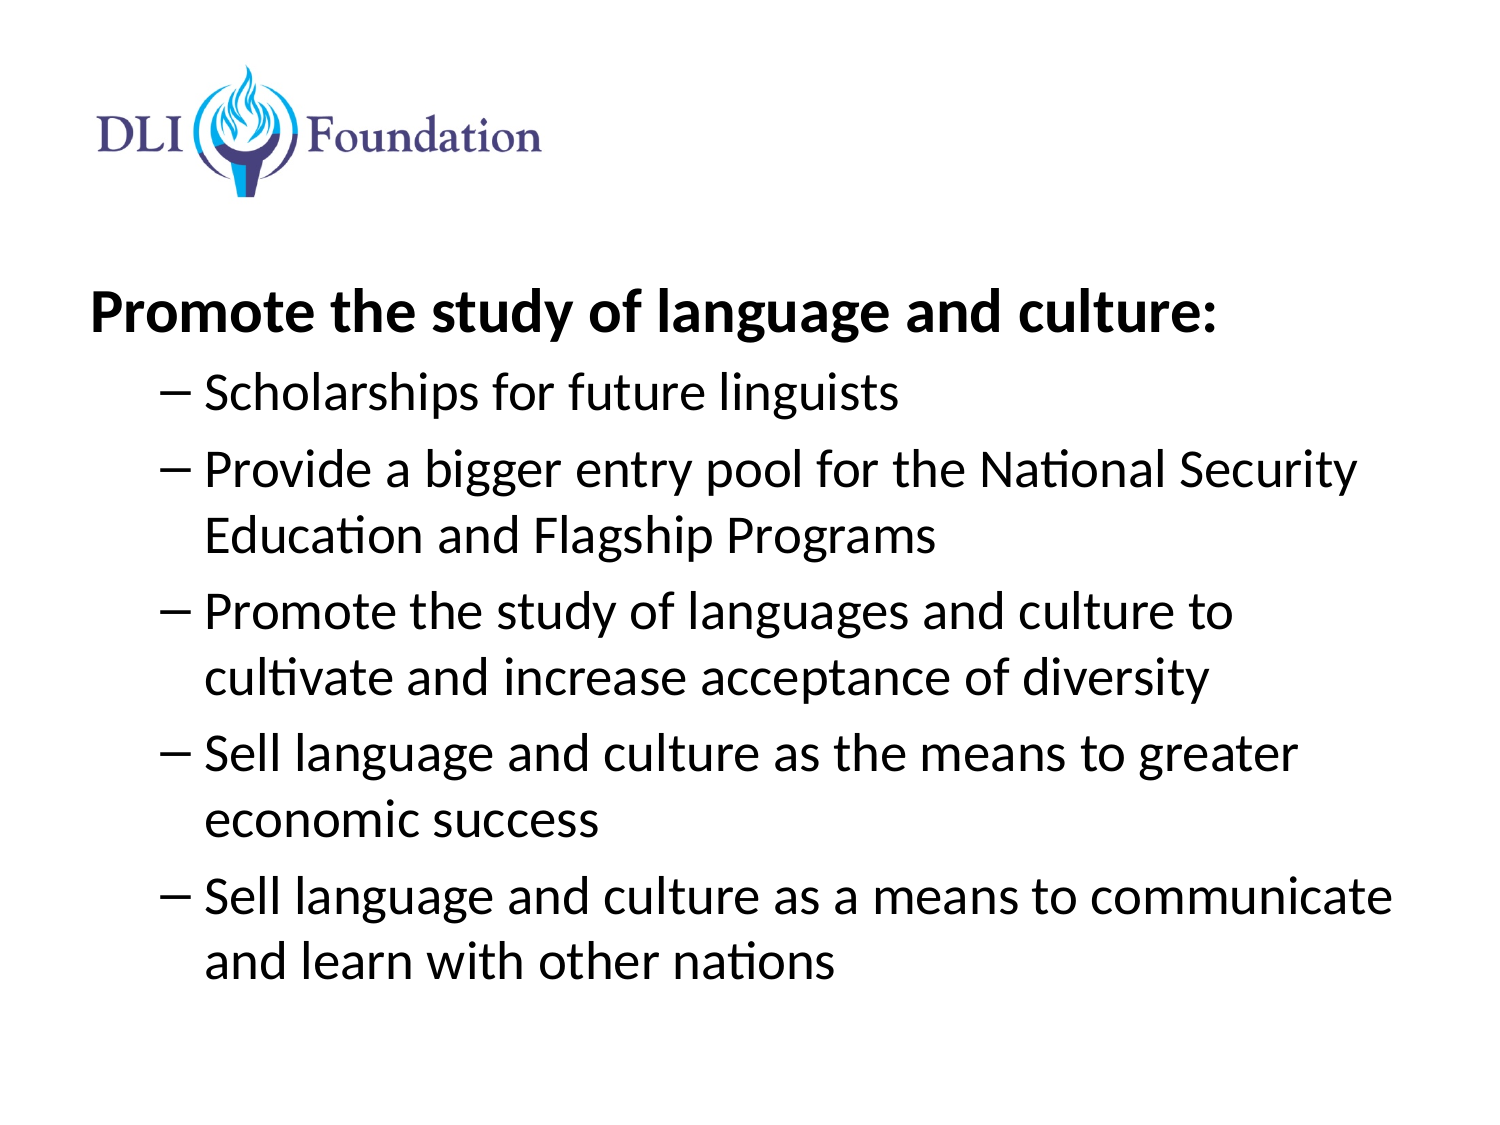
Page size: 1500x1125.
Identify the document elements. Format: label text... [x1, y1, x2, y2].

picture [74, 49, 563, 213]
list Promote the study of language and culture: Scholarships for future linguists Provide a bigger entry pool for the National Security Education and Flagship Programs Promote the study of languages and culture to cultivate and increase acceptance of diversity Sell language and culture as the means to greater economic success Sell language and culture as a means to communicate and learn with other nations [75, 262, 1425, 1005]
